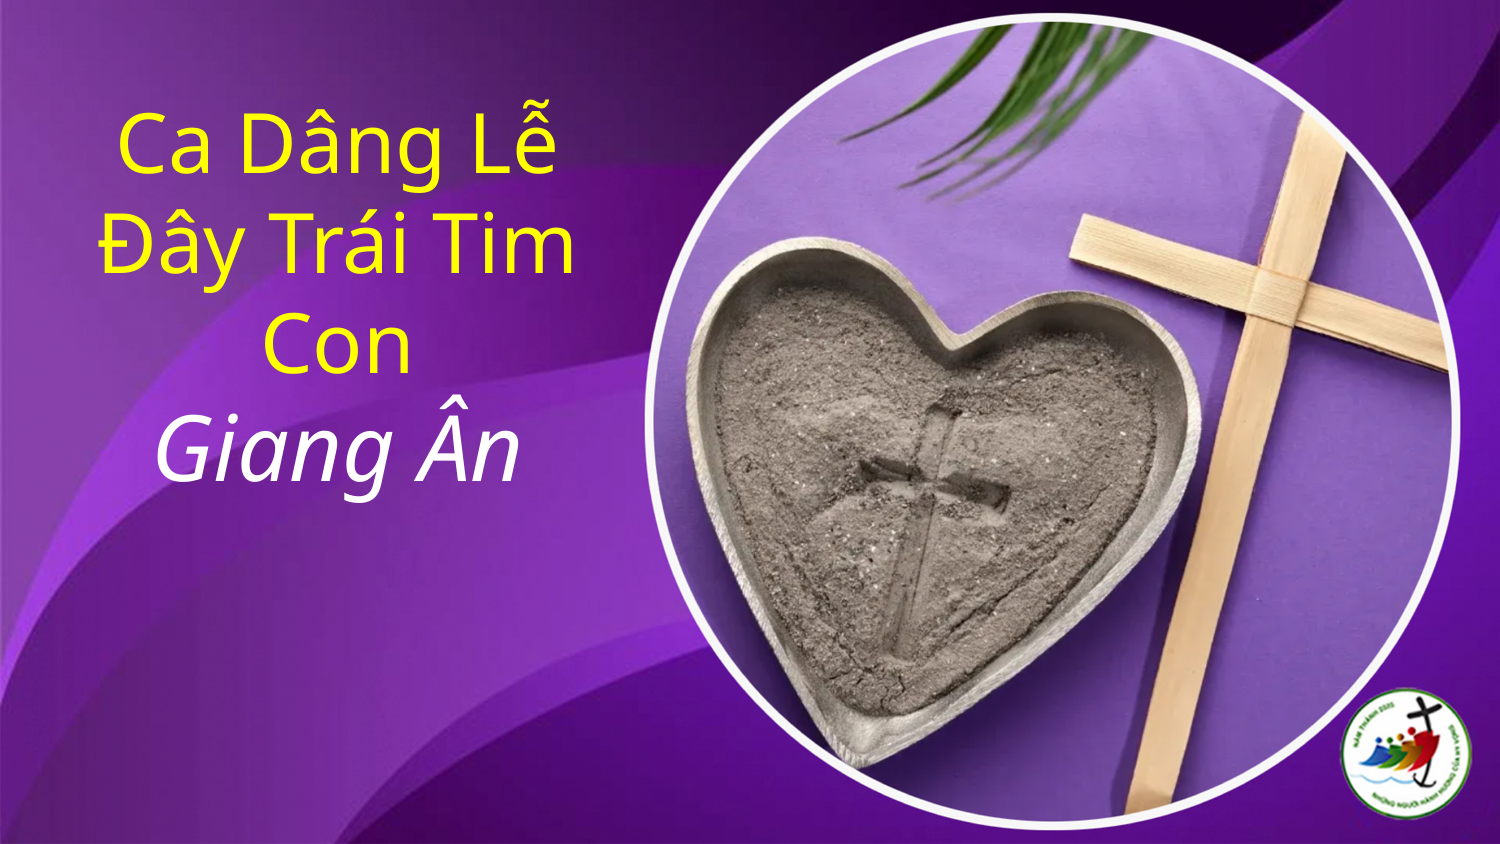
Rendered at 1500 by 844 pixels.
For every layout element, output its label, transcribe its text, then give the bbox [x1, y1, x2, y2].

picture [0, 0, 1500, 844]
title Ca Dâng Lễ Đây Trái Tim Con Giang Ân [0, 121, 675, 469]
